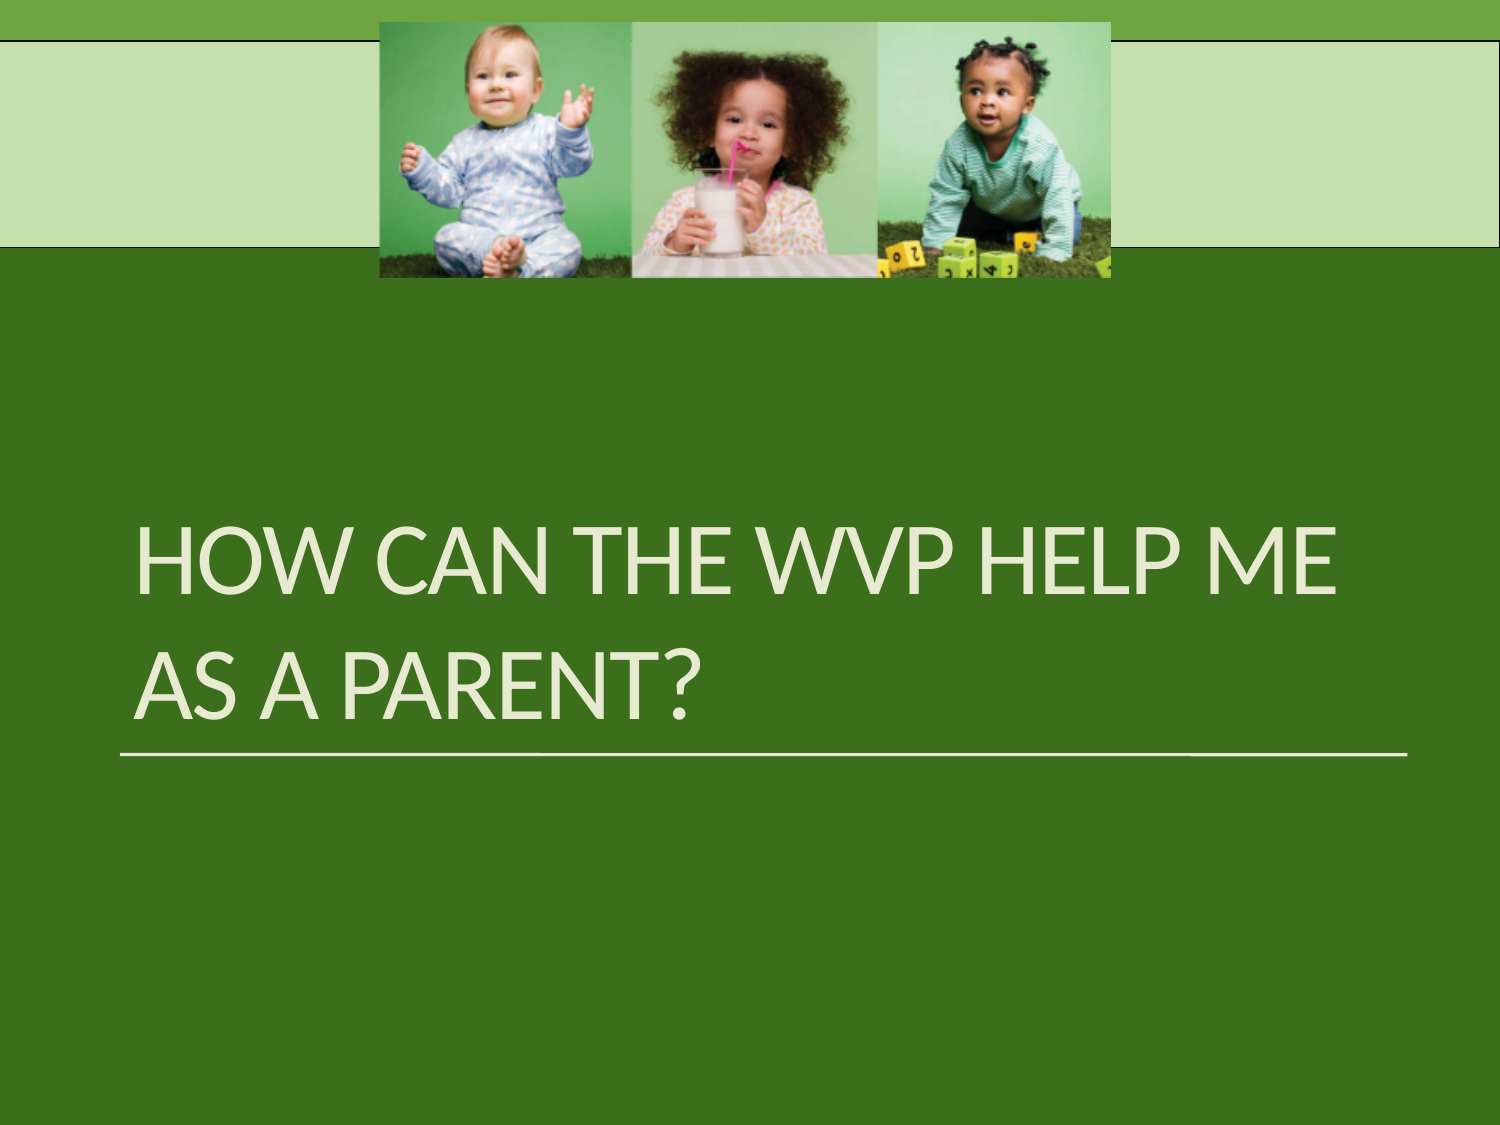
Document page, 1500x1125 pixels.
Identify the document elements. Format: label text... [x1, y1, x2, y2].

title HOW CAN THE WVP HELP ME AS A PARENT? [118, 387, 1394, 748]
picture [379, 22, 1111, 278]
